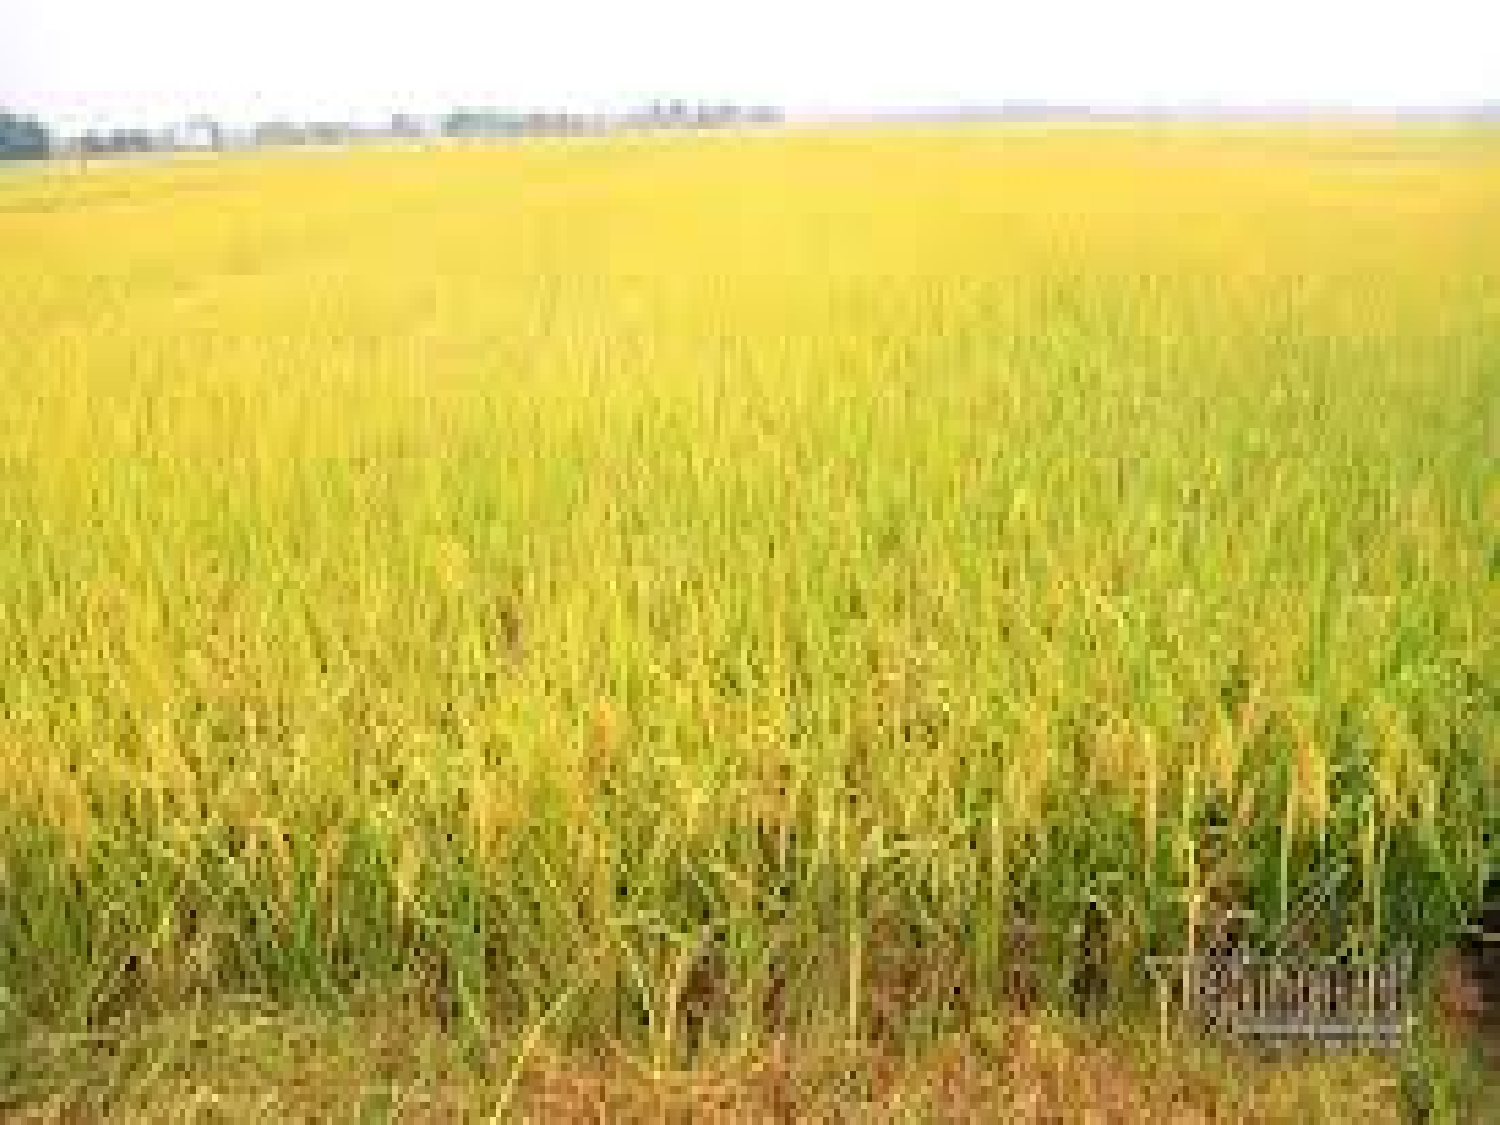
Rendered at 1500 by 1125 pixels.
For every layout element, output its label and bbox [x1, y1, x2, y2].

list [0, 0, 1500, 1125]
